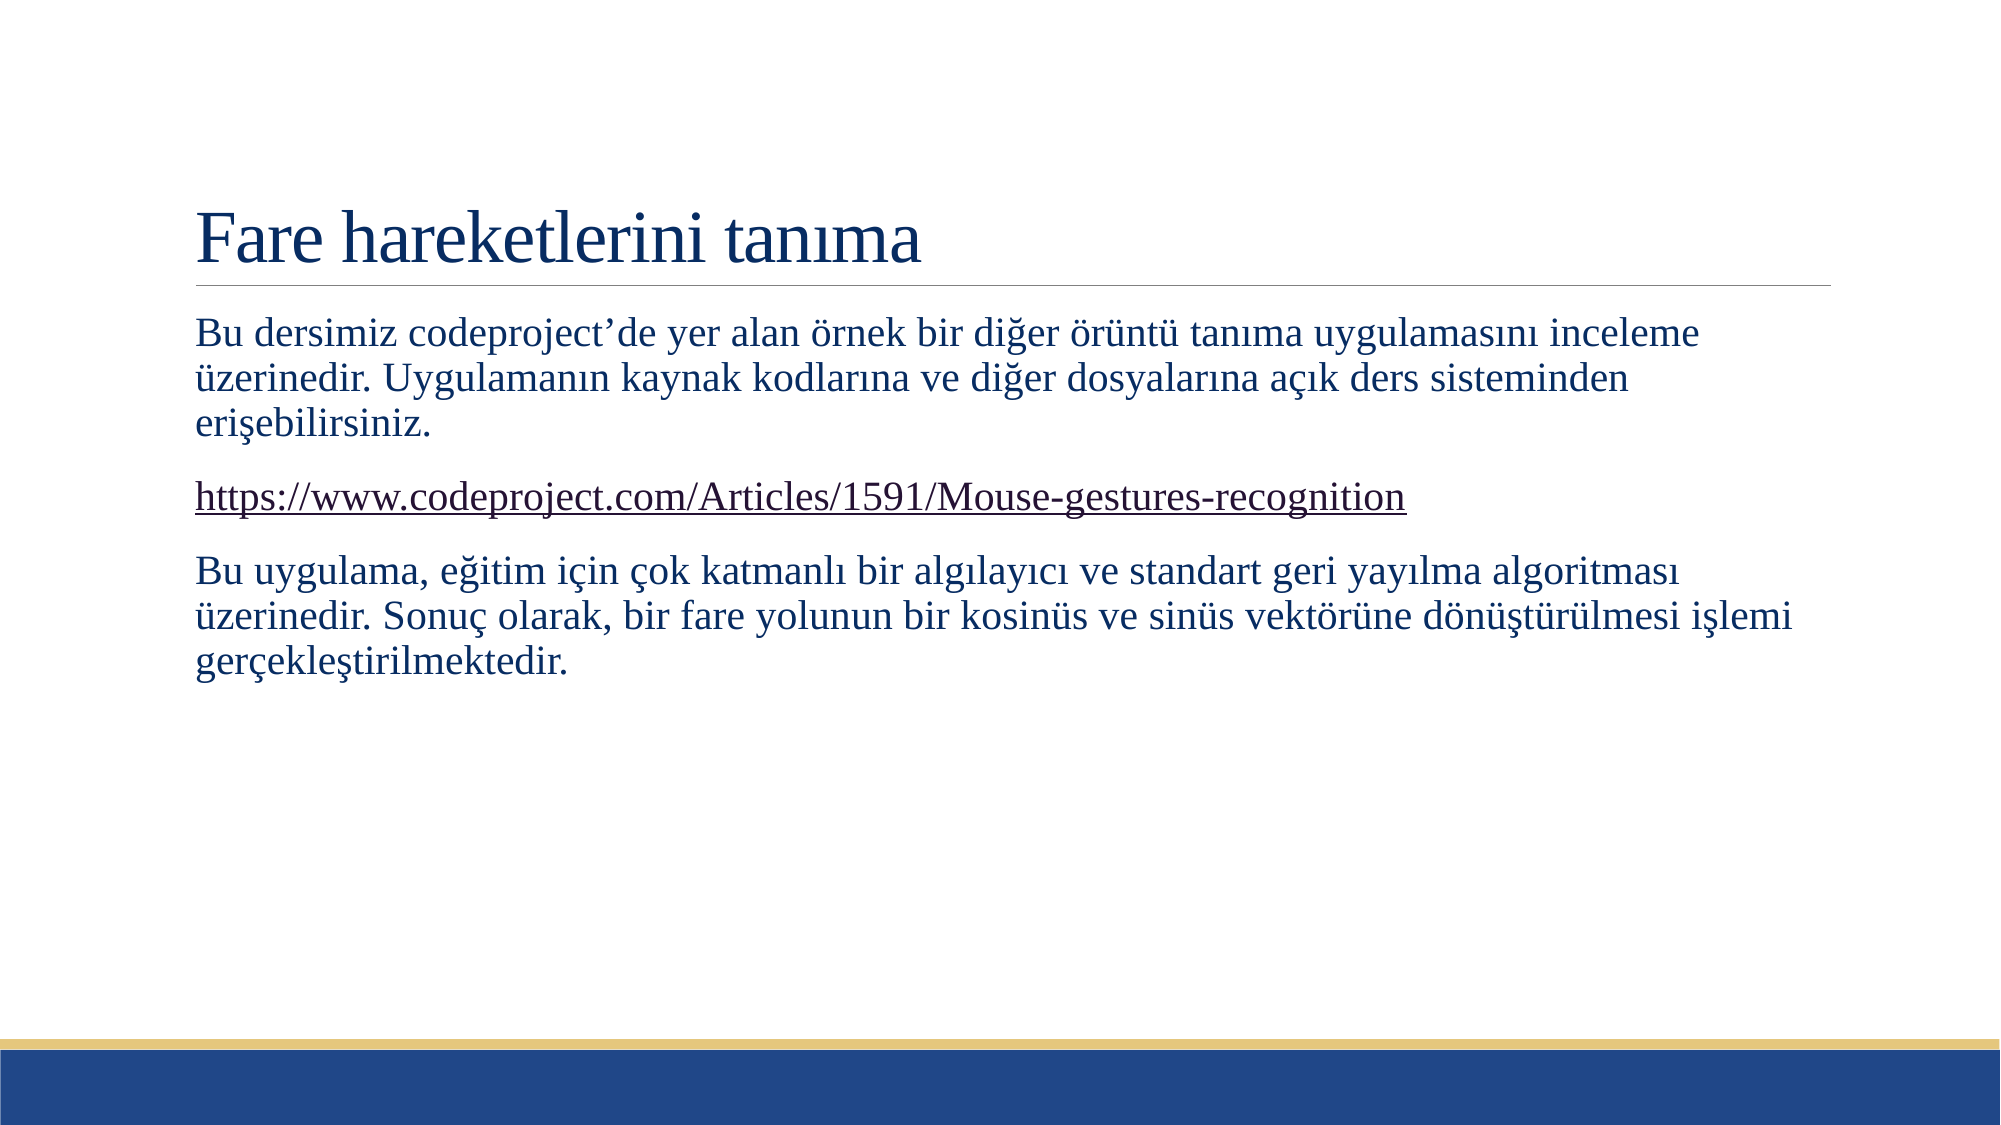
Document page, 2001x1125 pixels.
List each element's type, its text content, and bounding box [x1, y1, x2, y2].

list Bu dersimiz codeproject’de yer alan örnek bir diğer örüntü tanıma uygulamasını inceleme üzerinedir. Uygulamanın kaynak kodlarına ve diğer dosyalarına açık ders sisteminden erişebilirsiniz. https://www.codeproject.com/Articles/1591/Mouse-gestures-recognition Bu uygulama, eğitim için çok katmanlı bir algılayıcı ve standart geri yayılma algoritması üzerinedir. Sonuç olarak, bir fare yolunun bir kosinüs ve sinüs vektörüne dönüştürülmesi işlemi gerçekleştirilmektedir. [180, 302, 1830, 963]
title Fare hareketlerini tanıma [180, 47, 1830, 285]
